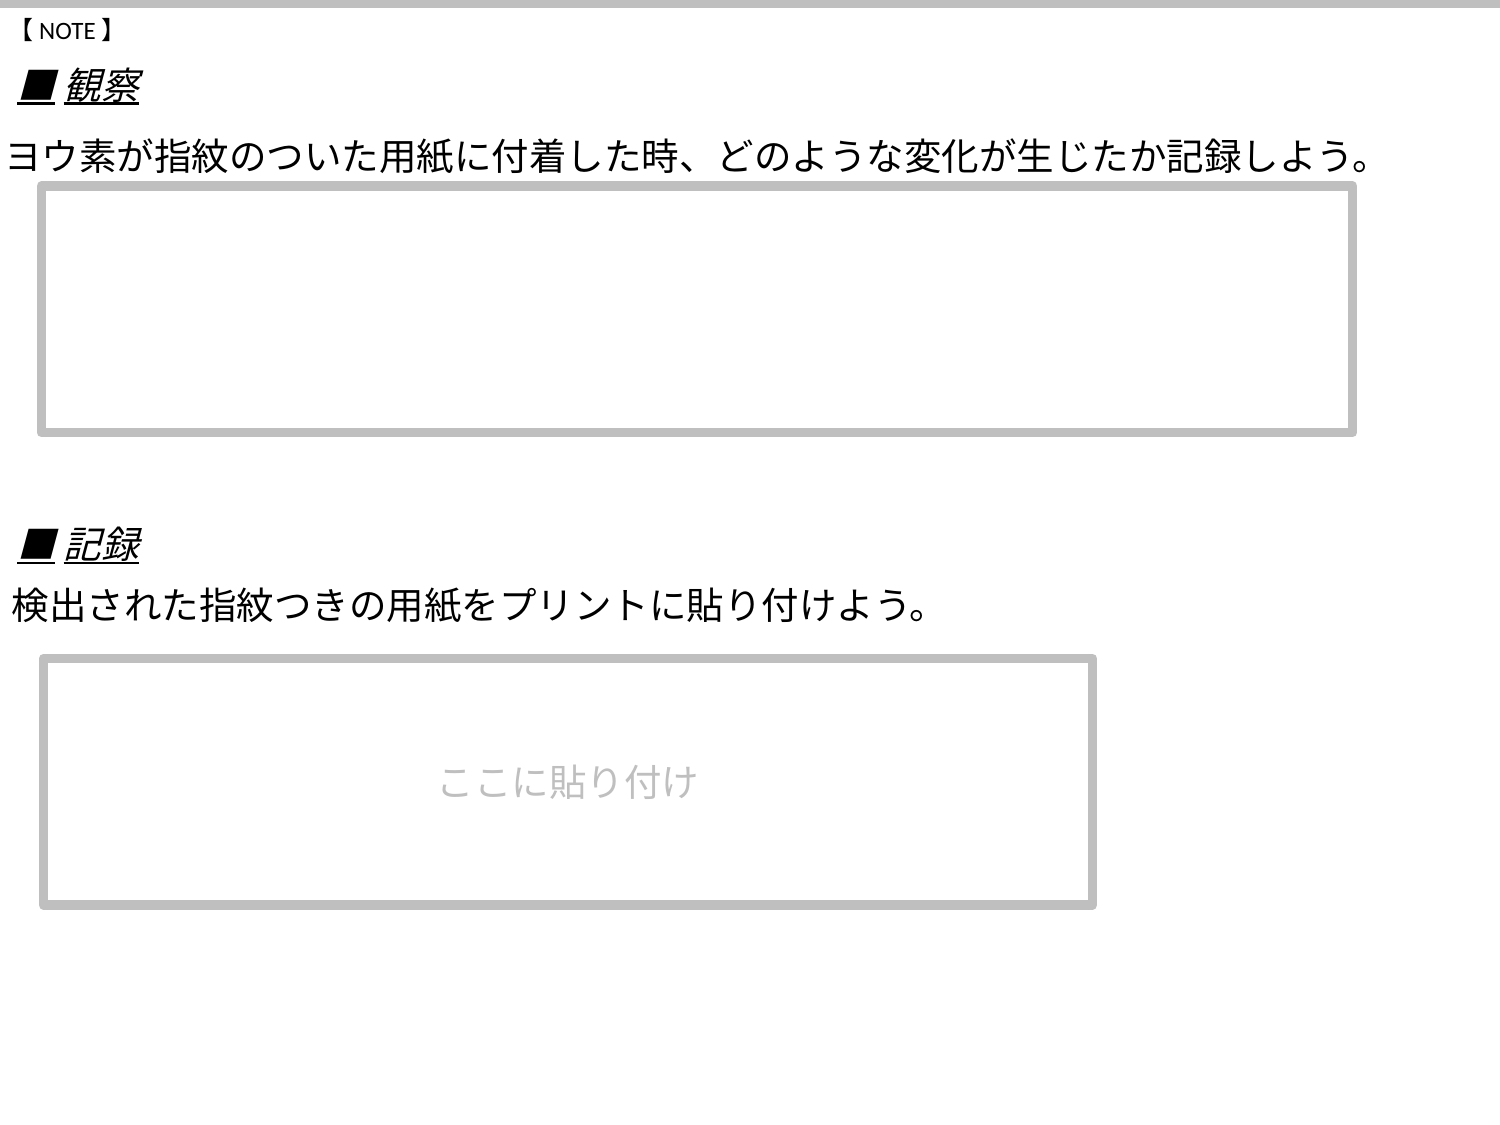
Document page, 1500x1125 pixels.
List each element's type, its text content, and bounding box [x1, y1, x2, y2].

text_box ヨウ素が指紋のついた用紙に付着した時、どのような変化が生じたか記録しよう。 [0, 125, 1405, 186]
text_box ■記録 [2, 513, 154, 574]
text_box 【NOTE】 [0, 12, 142, 52]
text_box [41, 185, 1353, 433]
text_box ここに貼り付け [43, 658, 1093, 906]
text_box 検出された指紋つきの用紙をプリントに貼り付けよう。 [0, 574, 962, 634]
text_box ■観察 [2, 54, 154, 115]
